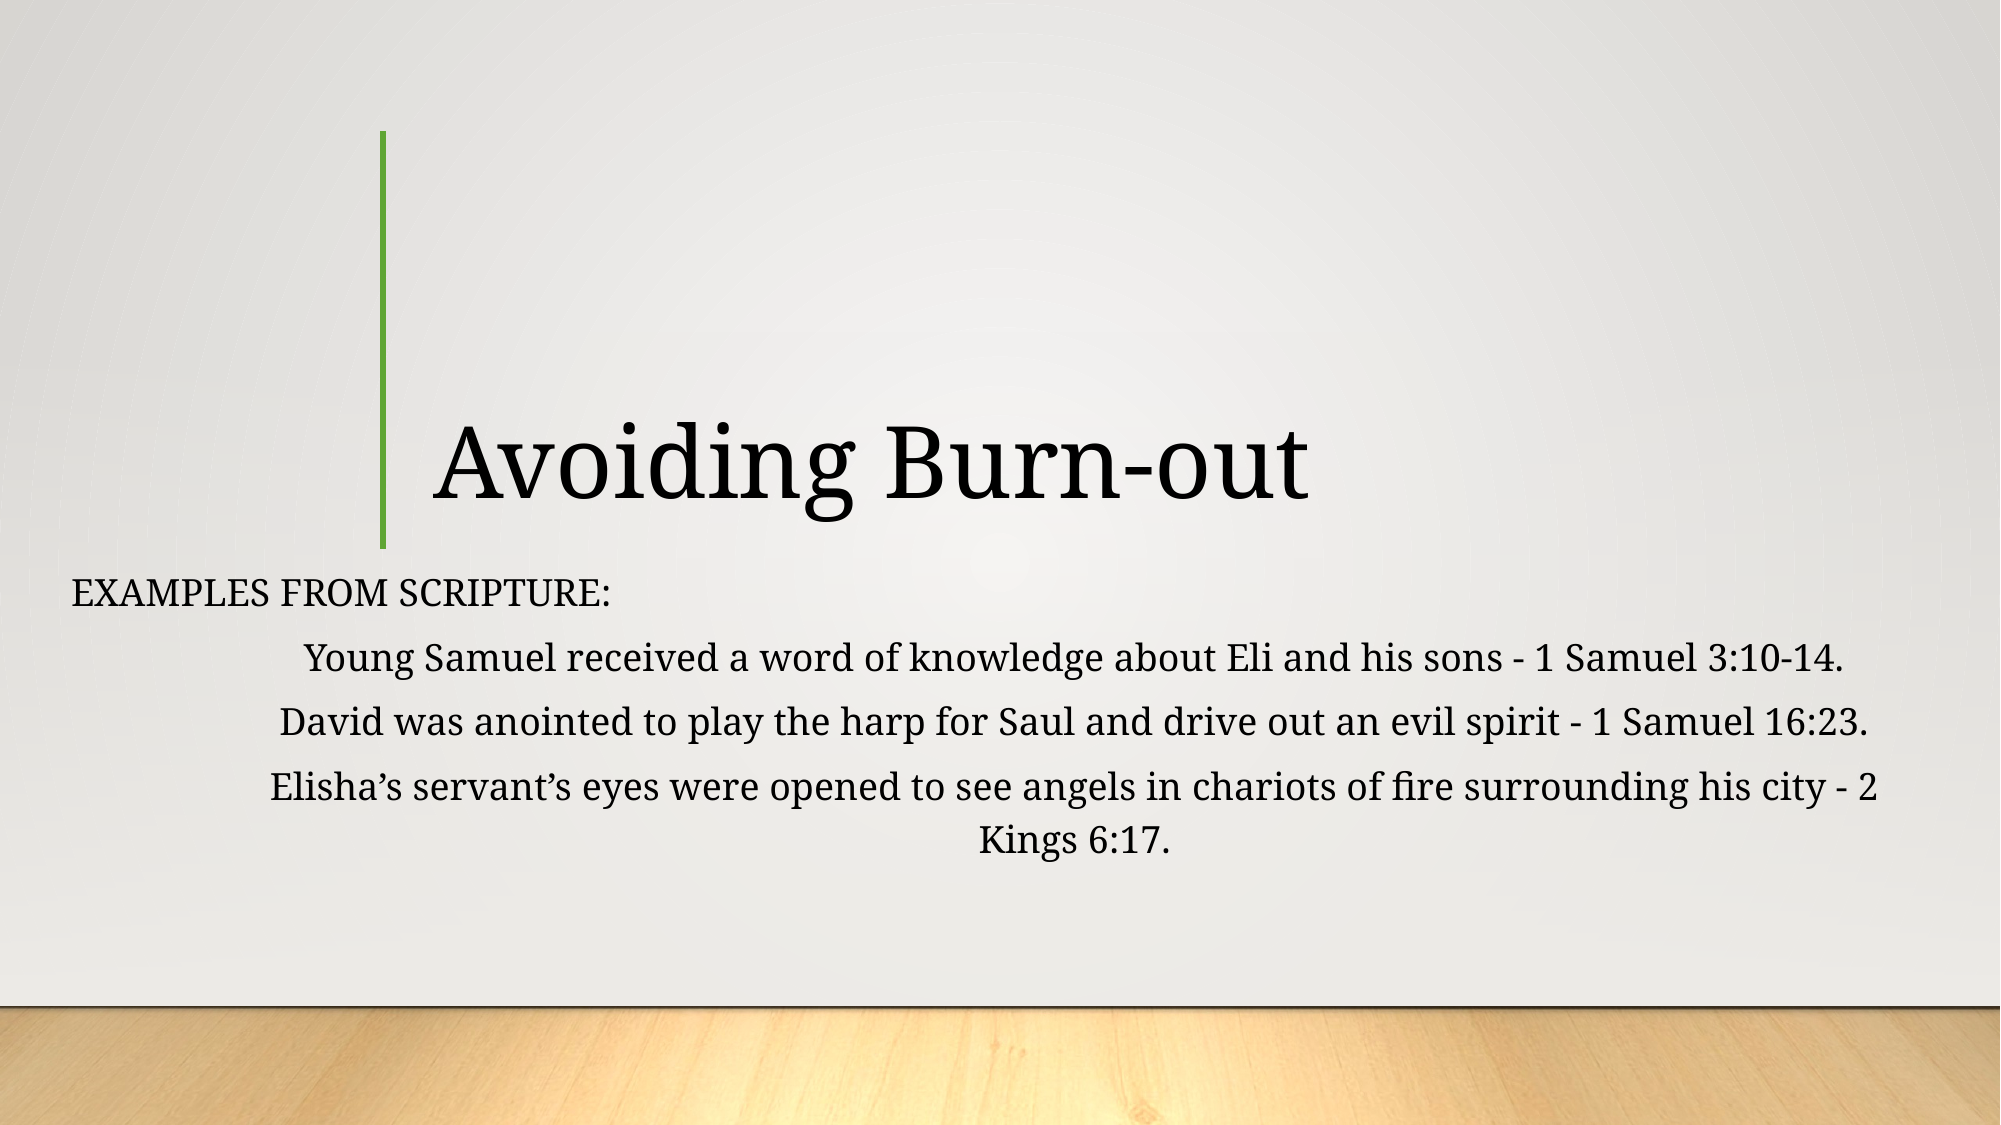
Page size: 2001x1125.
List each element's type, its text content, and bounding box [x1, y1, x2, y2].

subtitle Examples from Scripture: Young Samuel received a word of knowledge about Eli and his sons - 1 Samuel 3:10-14. David was anointed to play the harp for Saul and drive out an evil spirit - 1 Samuel 16:23. Elisha’s servant’s eyes were opened to see angels in chariots of fire surrounding his city - 2 Kings 6:17. [56, 545, 1944, 1081]
picture [0, 1006, 2000, 1125]
title Avoiding Burn-out [418, 363, 1823, 521]
